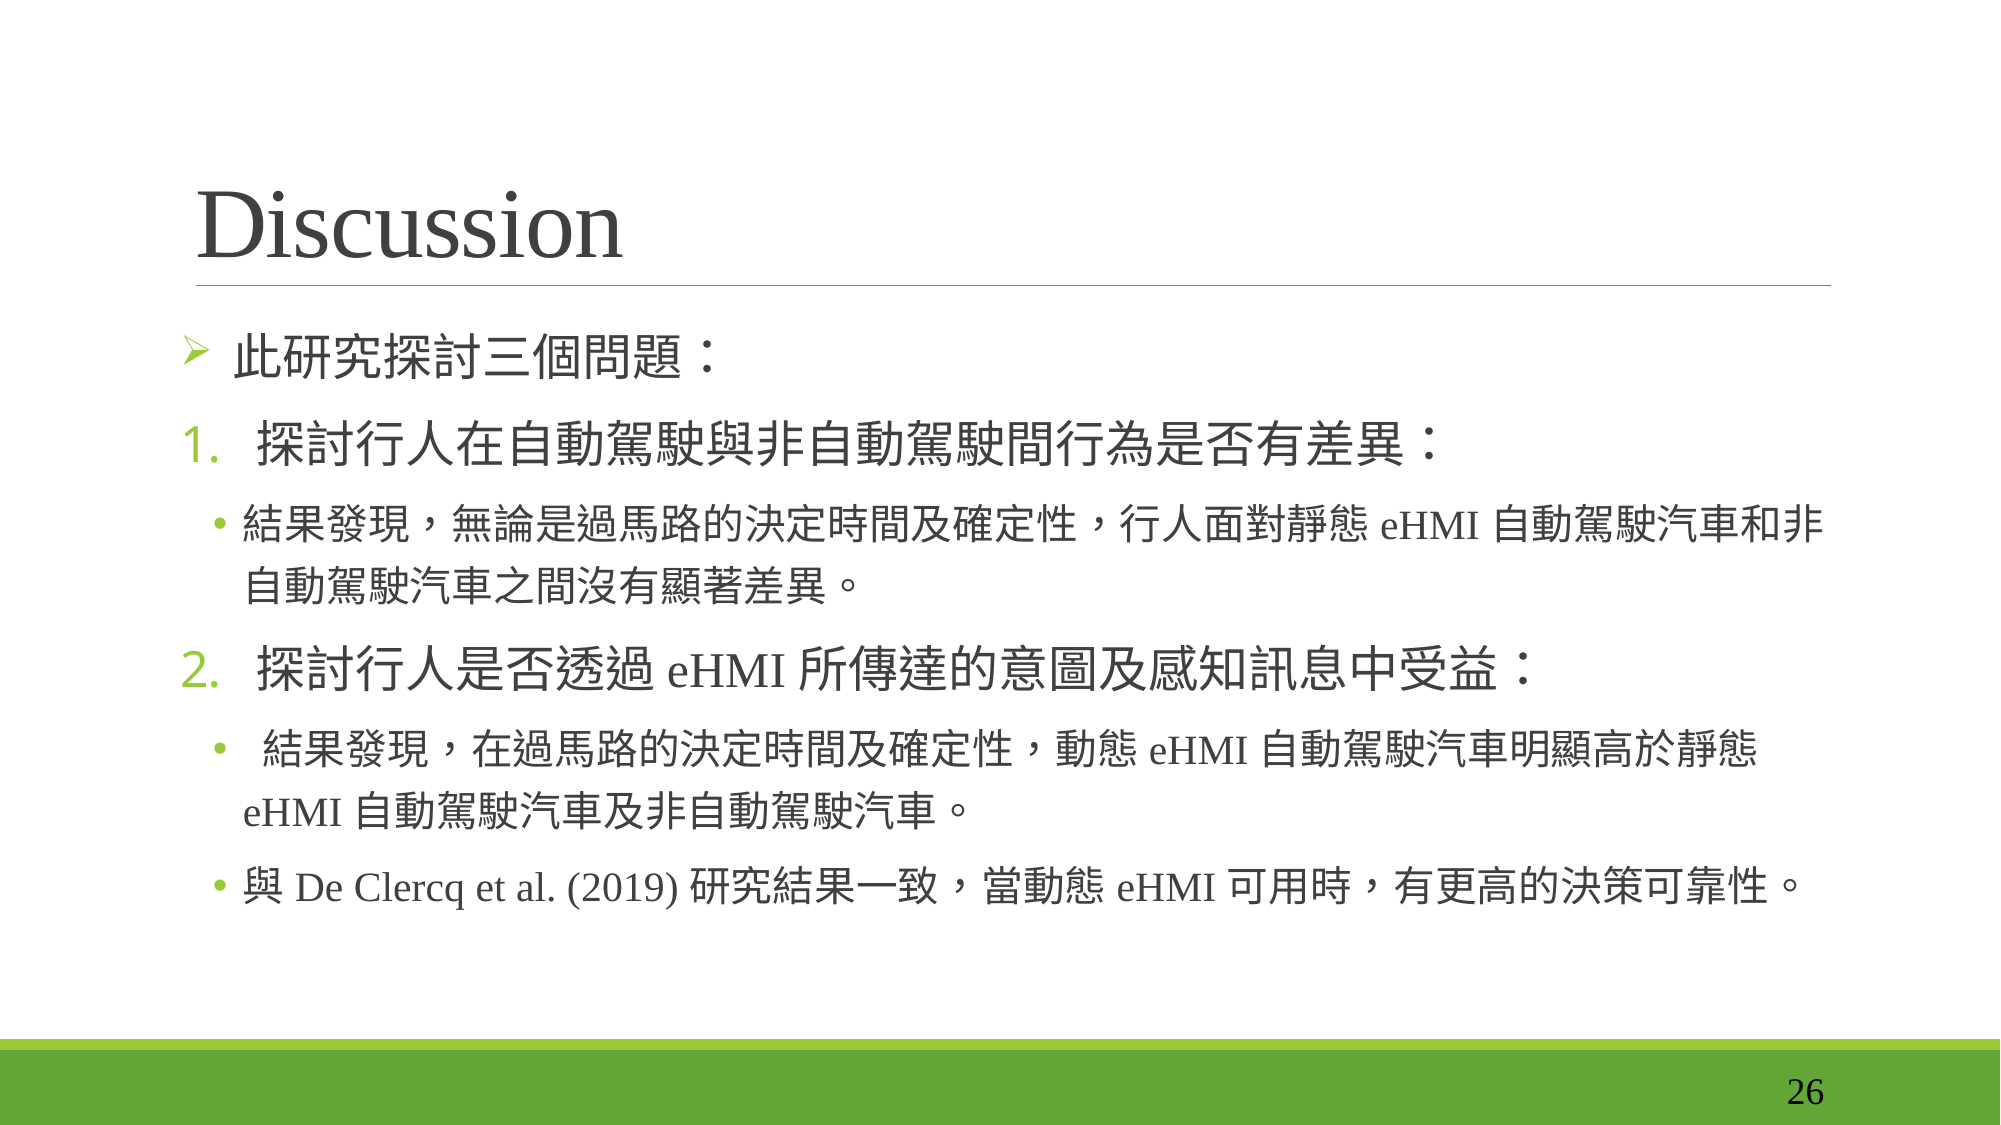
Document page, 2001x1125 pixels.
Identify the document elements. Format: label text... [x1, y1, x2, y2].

slide_number 26 [1624, 1059, 1840, 1120]
list 此研究探討三個問題： 探討行人在自動駕駛與非自動駕駛間行為是否有差異： 結果發現，無論是過馬路的決定時間及確定性，行人面對靜態eHMI自動駕駛汽車和非自動駕駛汽車之間沒有顯著差異。 探討行人是否透過eHMI所傳達的意圖及感知訊息中受益： 結果發現，在過馬路的決定時間及確定性，動態eHMI自動駕駛汽車明顯高於靜態eHMI自動駕駛汽車及非自動駕駛汽車。 與De Clercq et al. (2019)研究結果一致，當動態eHMI可用時，有更高的決策可靠性。 [180, 302, 1830, 963]
title Discussion [180, 47, 1830, 285]
